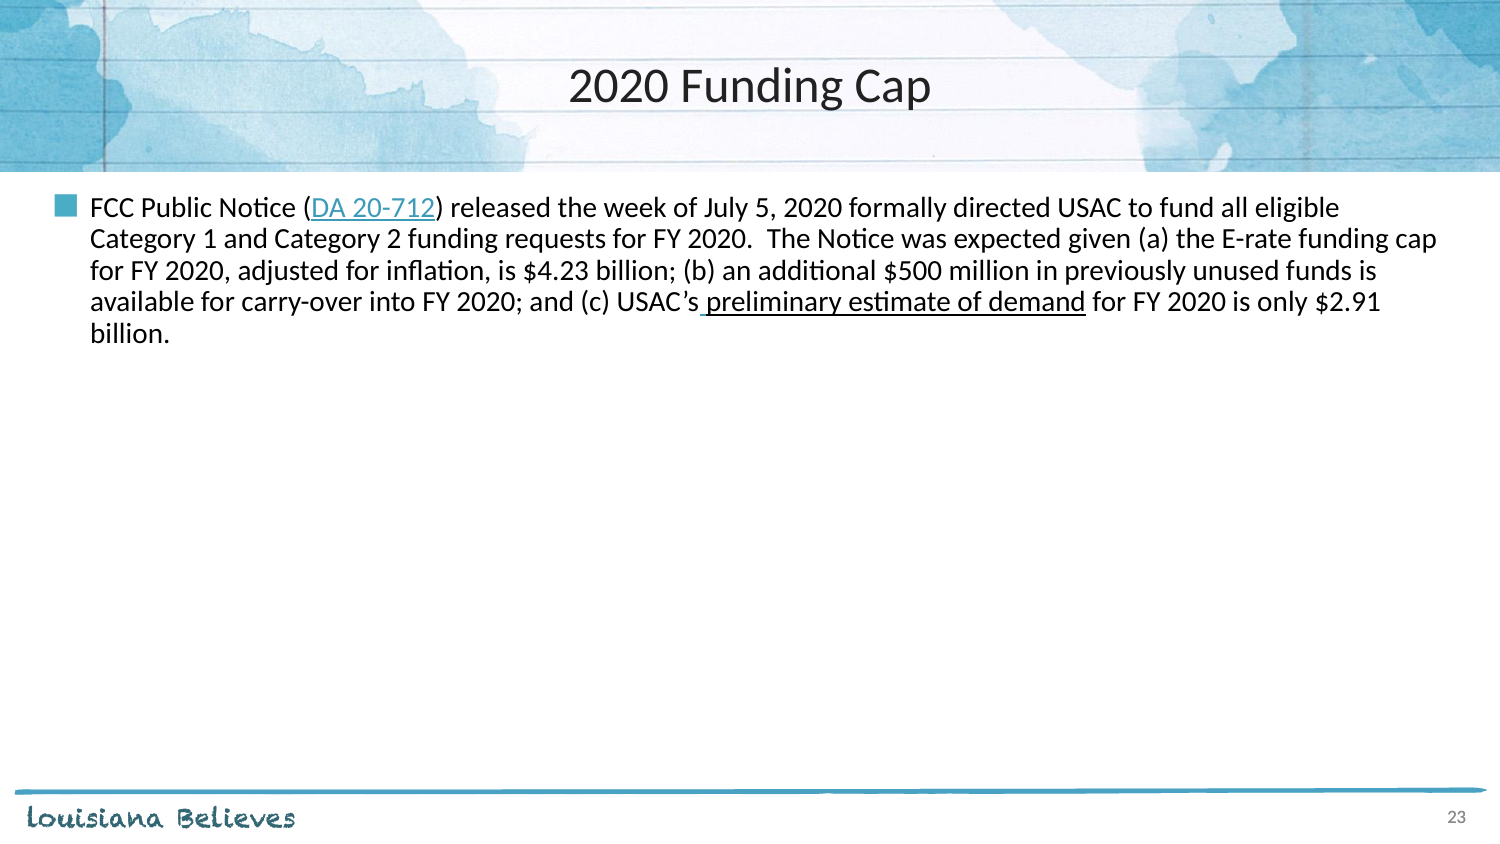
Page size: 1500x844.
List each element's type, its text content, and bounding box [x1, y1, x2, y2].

picture [0, 783, 1500, 844]
title 2020 Funding Cap [0, 0, 1500, 172]
list FCC Public Notice (DA 20-712) released the week of July 5, 2020 formally directed USAC to fund all eligible Category 1 and Category 2 funding requests for FY 2020. The Notice was expected given (a) the E-rate funding cap for FY 2020, adjusted for inflation, is $4.23 billion; (b) an additional $500 million in previously unused funds is available for carry-over into FY 2020; and (c) USAC’s preliminary estimate of demand for FY 2020 is only $2.91 billion. [32, 177, 1454, 750]
